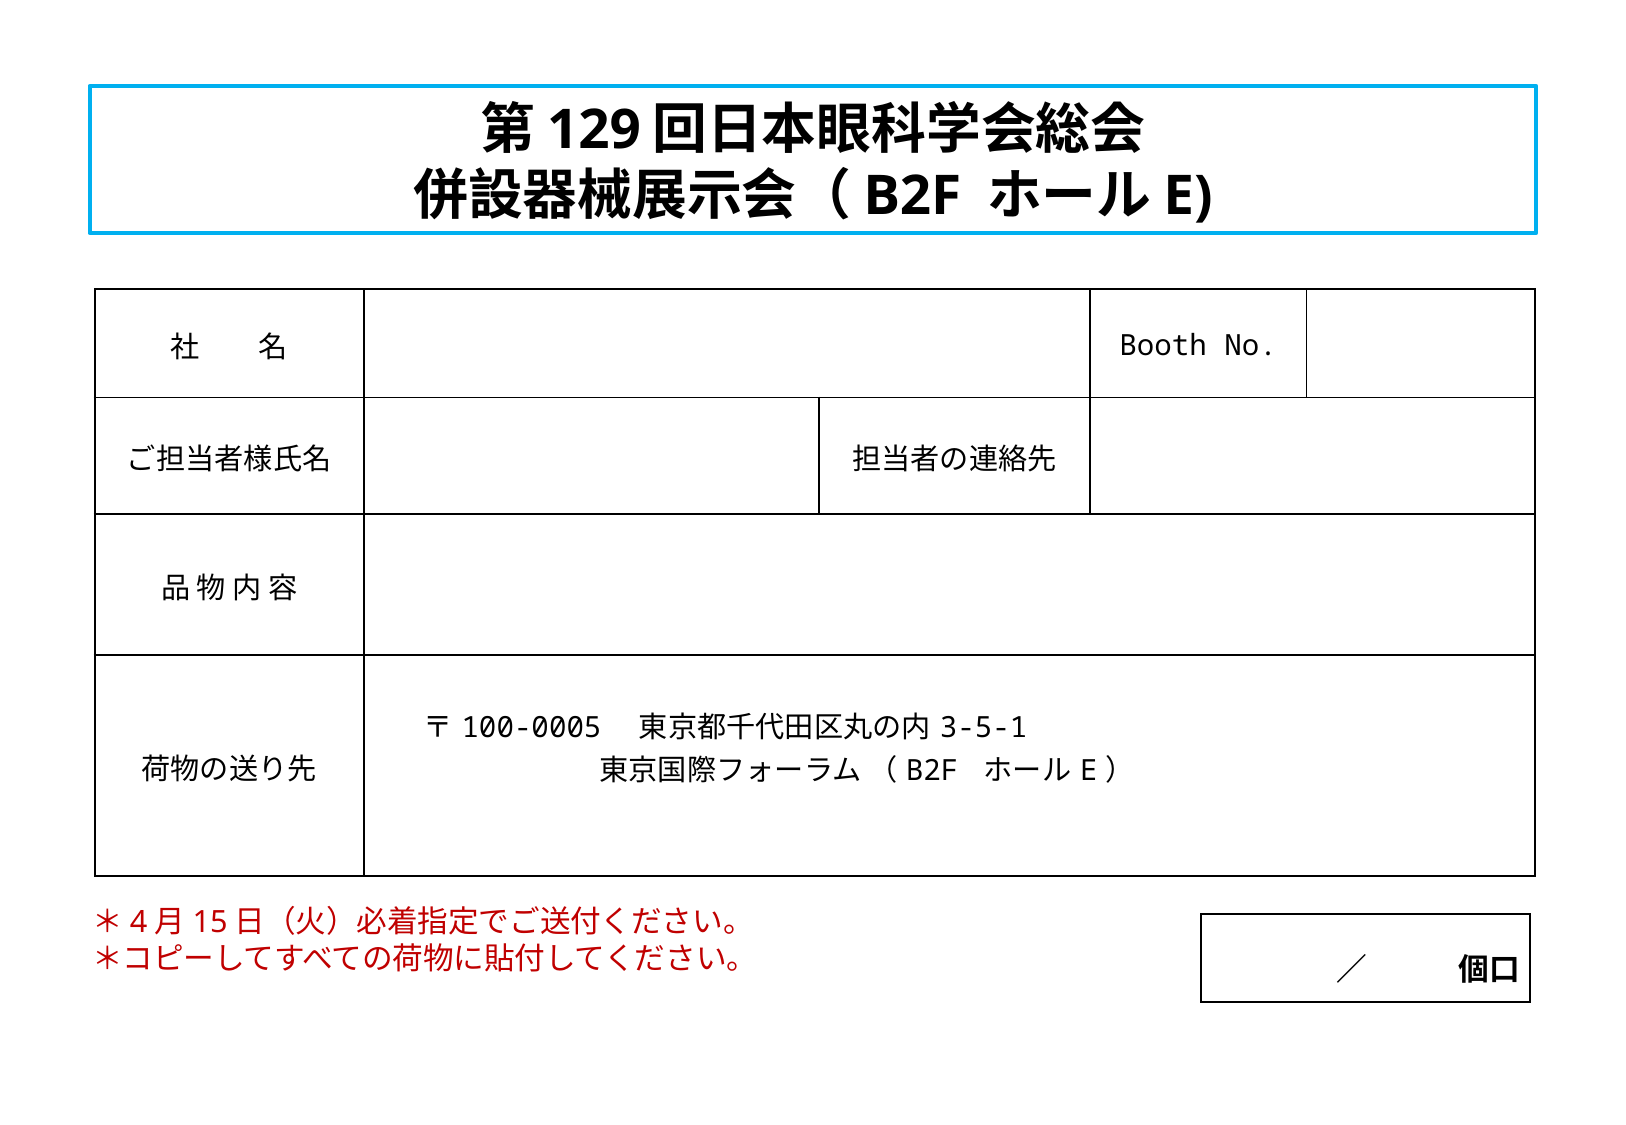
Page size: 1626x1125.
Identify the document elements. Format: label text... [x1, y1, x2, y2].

text_box [1200, 913, 1531, 1003]
text_box [94, 288, 1536, 877]
title 第129回日本眼科学会総会 併設器械展示会（B2F ホールE) [89, 86, 1537, 233]
text_box ＊4月15日（火）必着指定でご送付ください。 ＊コピーしてすべての荷物に貼付してください。 [77, 895, 772, 1020]
text_box ／ 個口 [1531, 942, 1535, 994]
